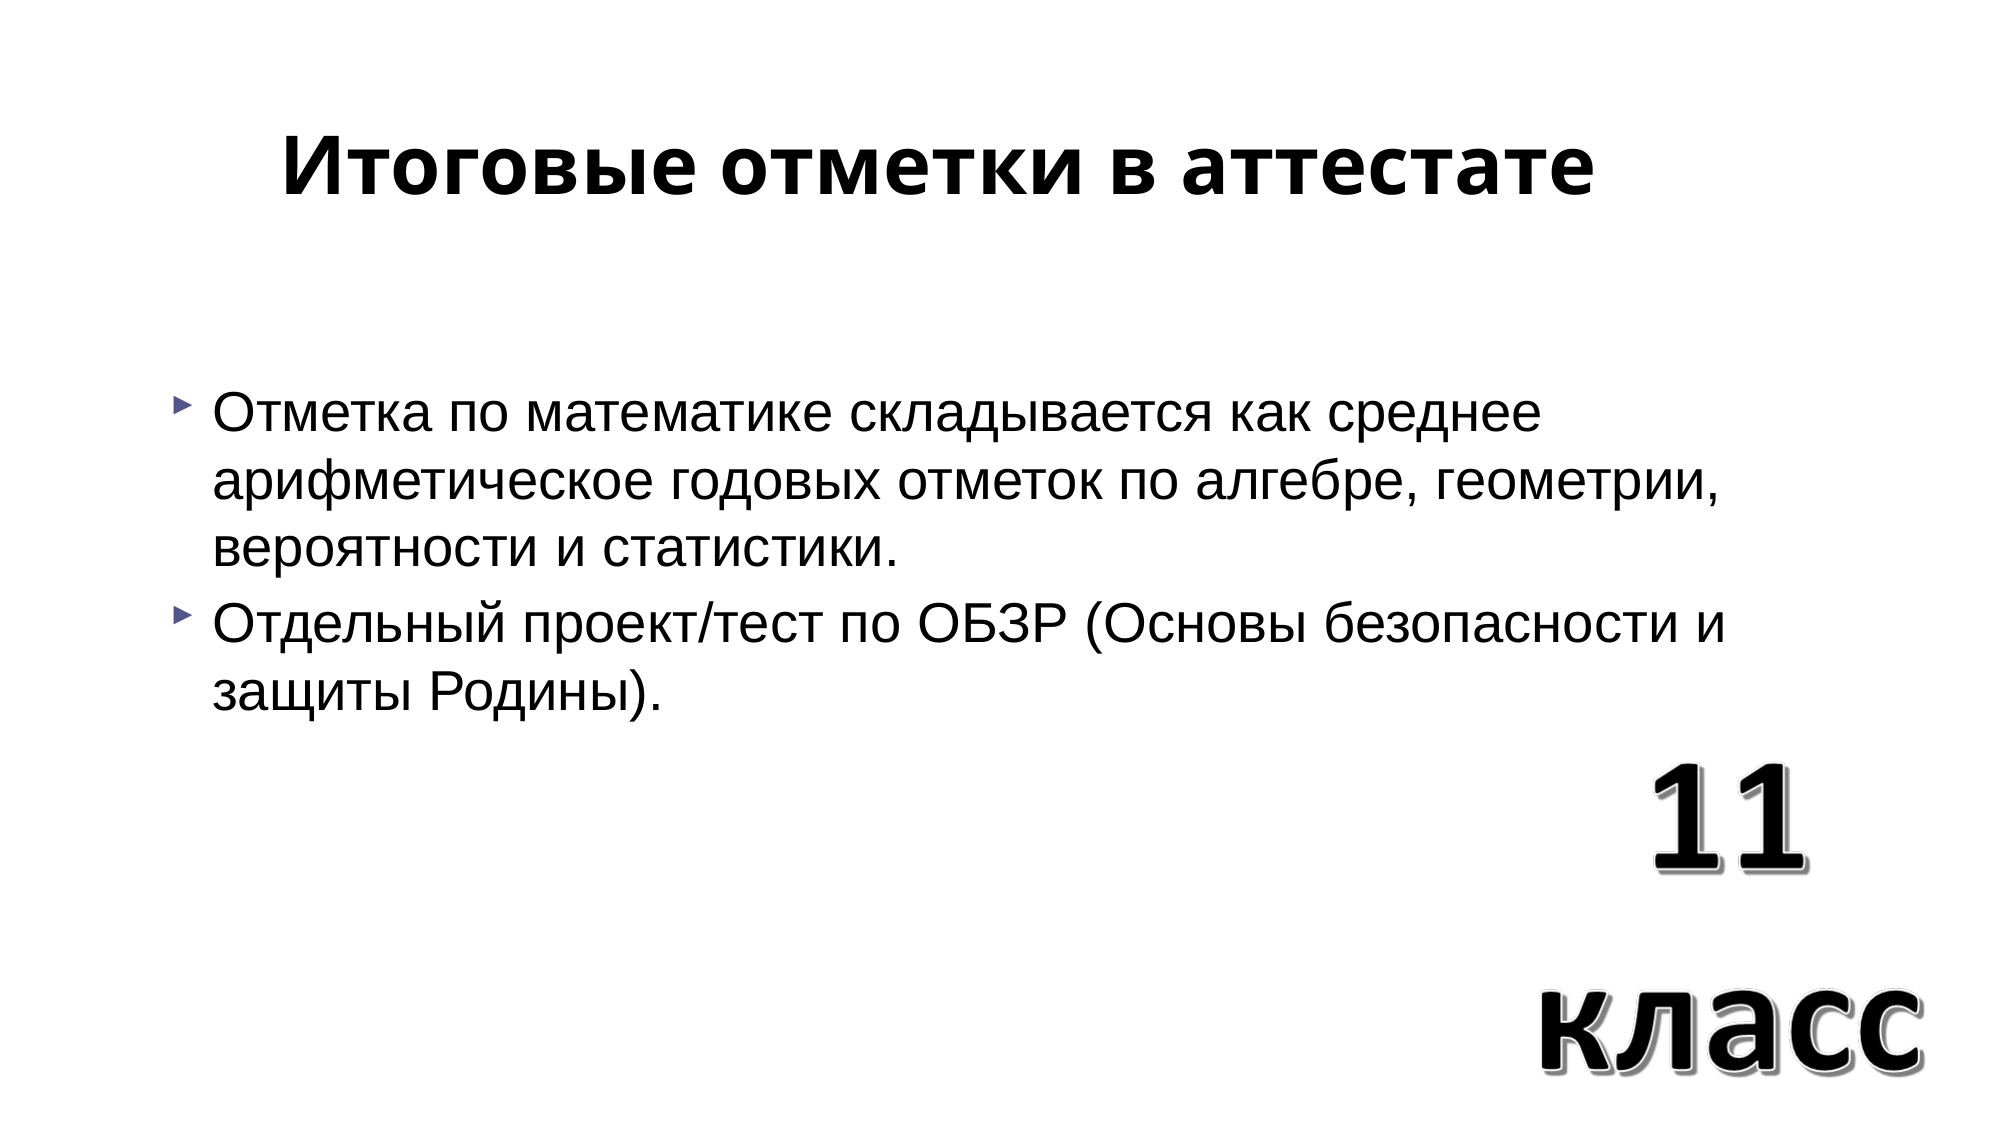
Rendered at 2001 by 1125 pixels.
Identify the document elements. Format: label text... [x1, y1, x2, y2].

title Итоговые отметки в аттестате [76, 116, 1802, 220]
picture [1505, 705, 1949, 1125]
list Отметка по математике складывается как среднее арифметическое годовых отметок по алгебре, геометрии, вероятности и статистики. Отдельный проект/тест по ОБЗР (Основы безопасности и защиты Родины). [137, 299, 1863, 1014]
